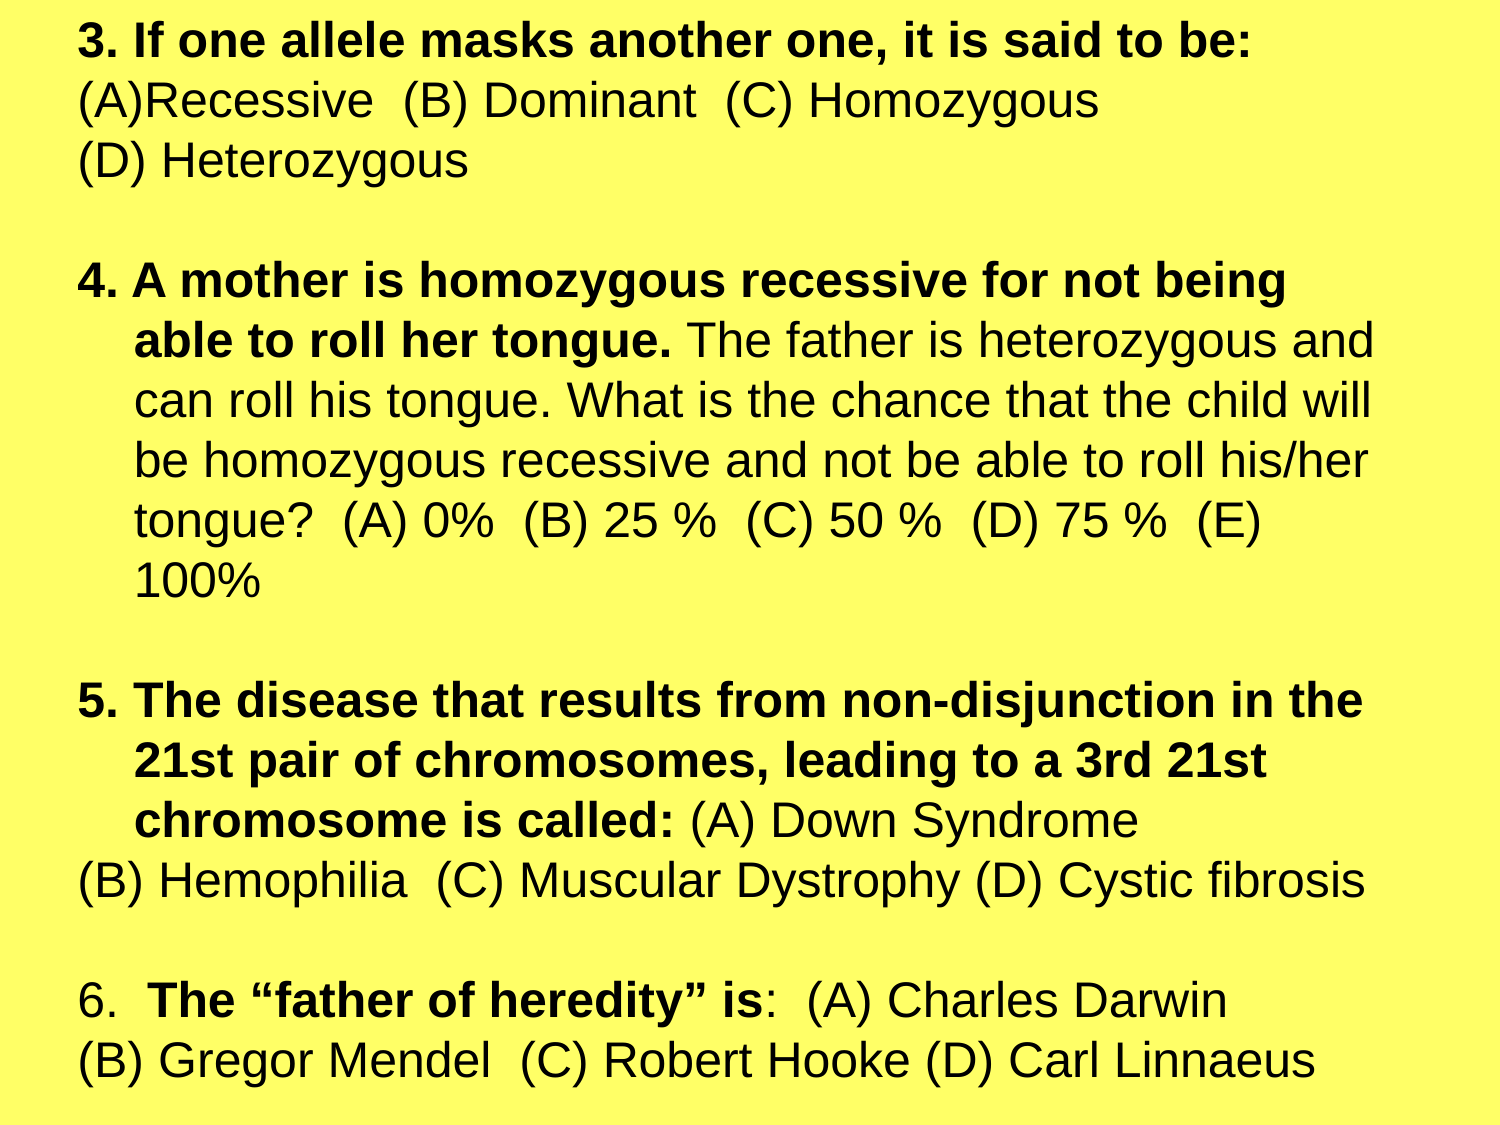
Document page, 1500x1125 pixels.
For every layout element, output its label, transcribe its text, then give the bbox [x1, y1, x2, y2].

text_box 3. If one allele masks another one, it is said to be: Recessive (B) Dominant (C) Homozygous (D) Heterozygous 4. A mother is homozygous recessive for not being able to roll her tongue. The father is heterozygous and can roll his tongue. What is the chance that the child will be homozygous recessive and not be able to roll his/her tongue? (A) 0% (B) 25 % (C) 50 % (D) 75 % (E) 100% 5. The disease that results from non-disjunction in the 21st pair of chromosomes, leading to a 3rd 21st chromosome is called: (A) Down Syndrome (B) Hemophilia (C) Muscular Dystrophy (D) Cystic fibrosis 6. The “father of heredity” is: (A) Charles Darwin (B) Gregor Mendel (C) Robert Hooke (D) Carl Linnaeus [62, 0, 1400, 1095]
